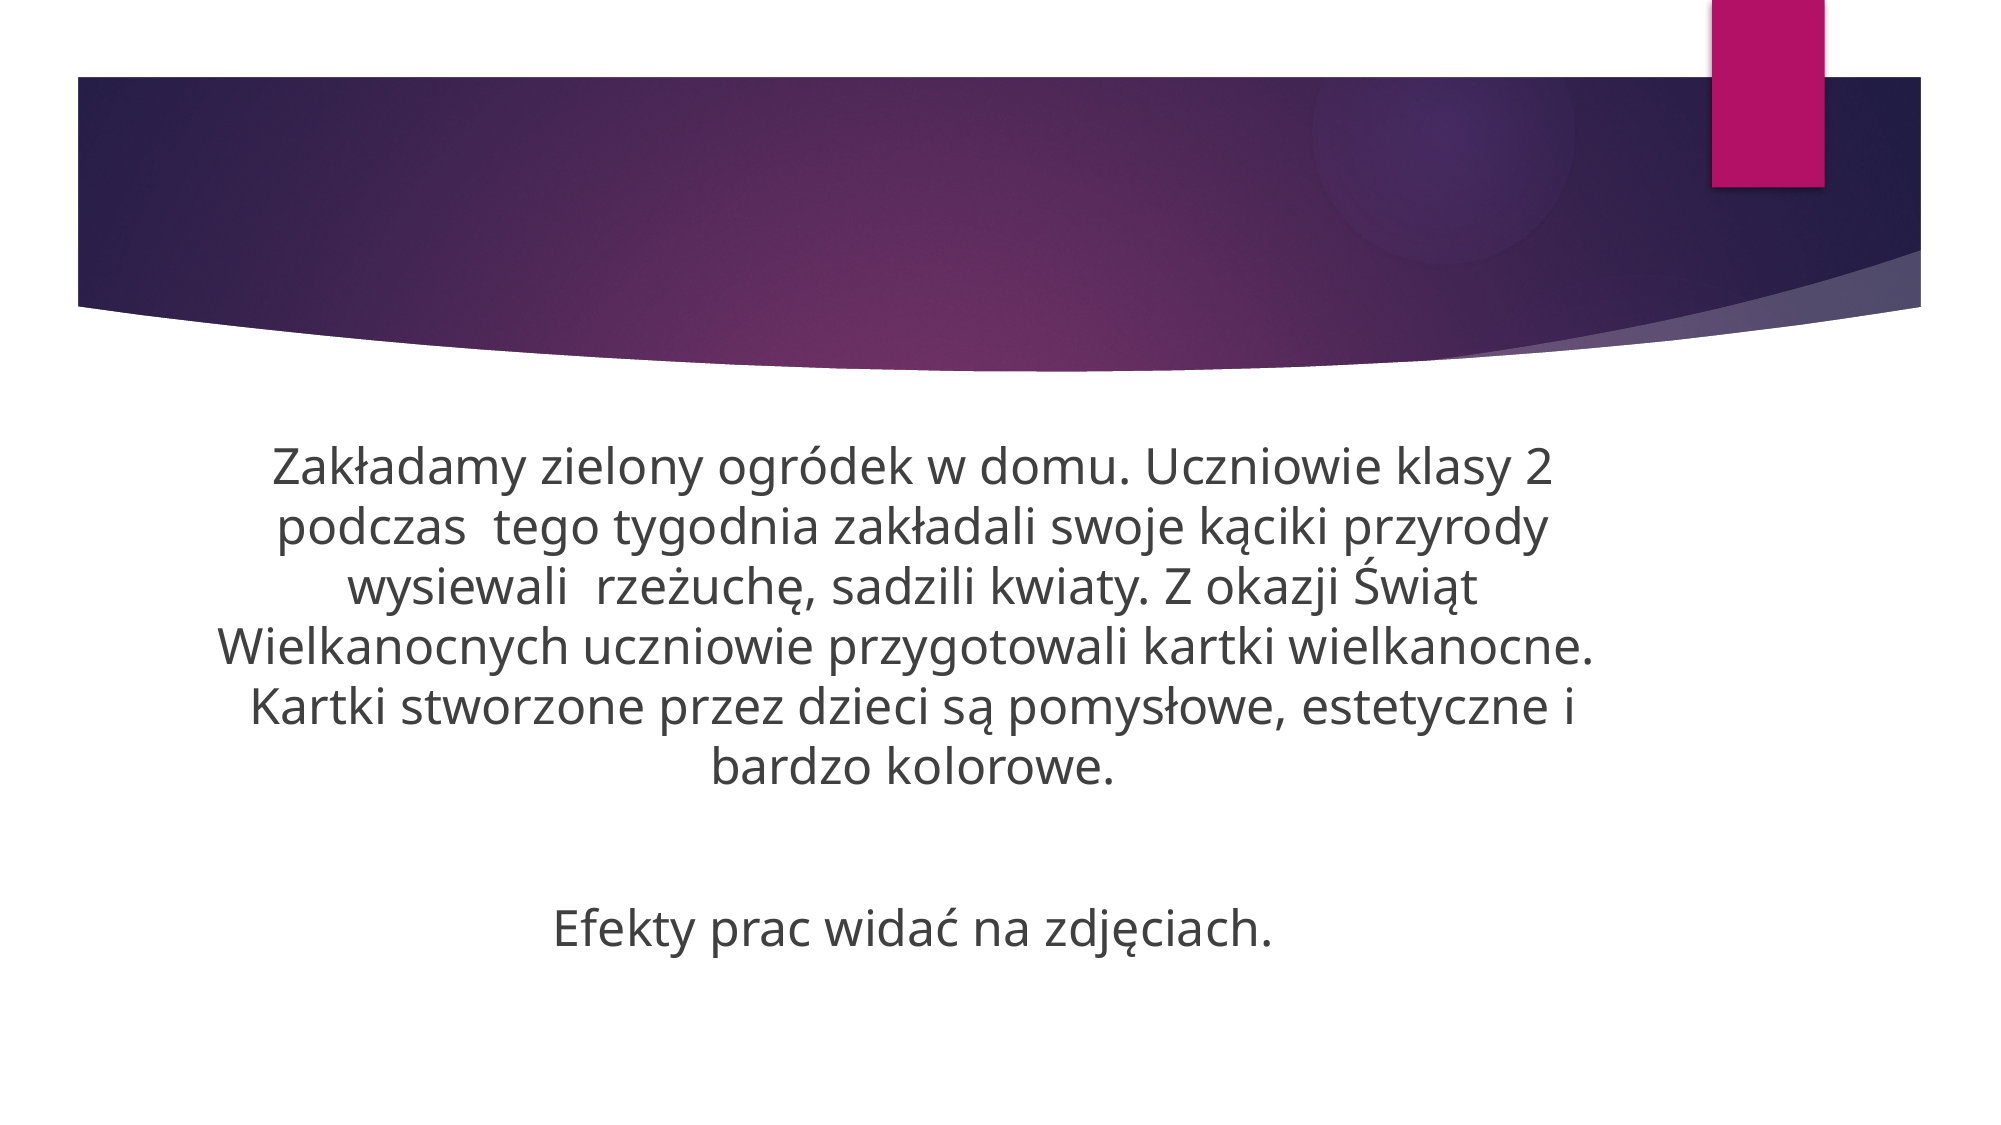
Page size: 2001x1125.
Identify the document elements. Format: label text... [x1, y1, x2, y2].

list Zakładamy zielony ogródek w domu. Uczniowie klasy 2 podczas tego tygodnia zakładali swoje kąciki przyrody wysiewali rzeżuchę, sadzili kwiaty. Z okazji Świąt Wielkanocnych uczniowie przygotowali kartki wielkanocne. Kartki stworzone przez dzieci są pomysłowe, estetyczne i bardzo kolorowe. Efekty prac widać na zdjęciach. [189, 427, 1638, 988]
